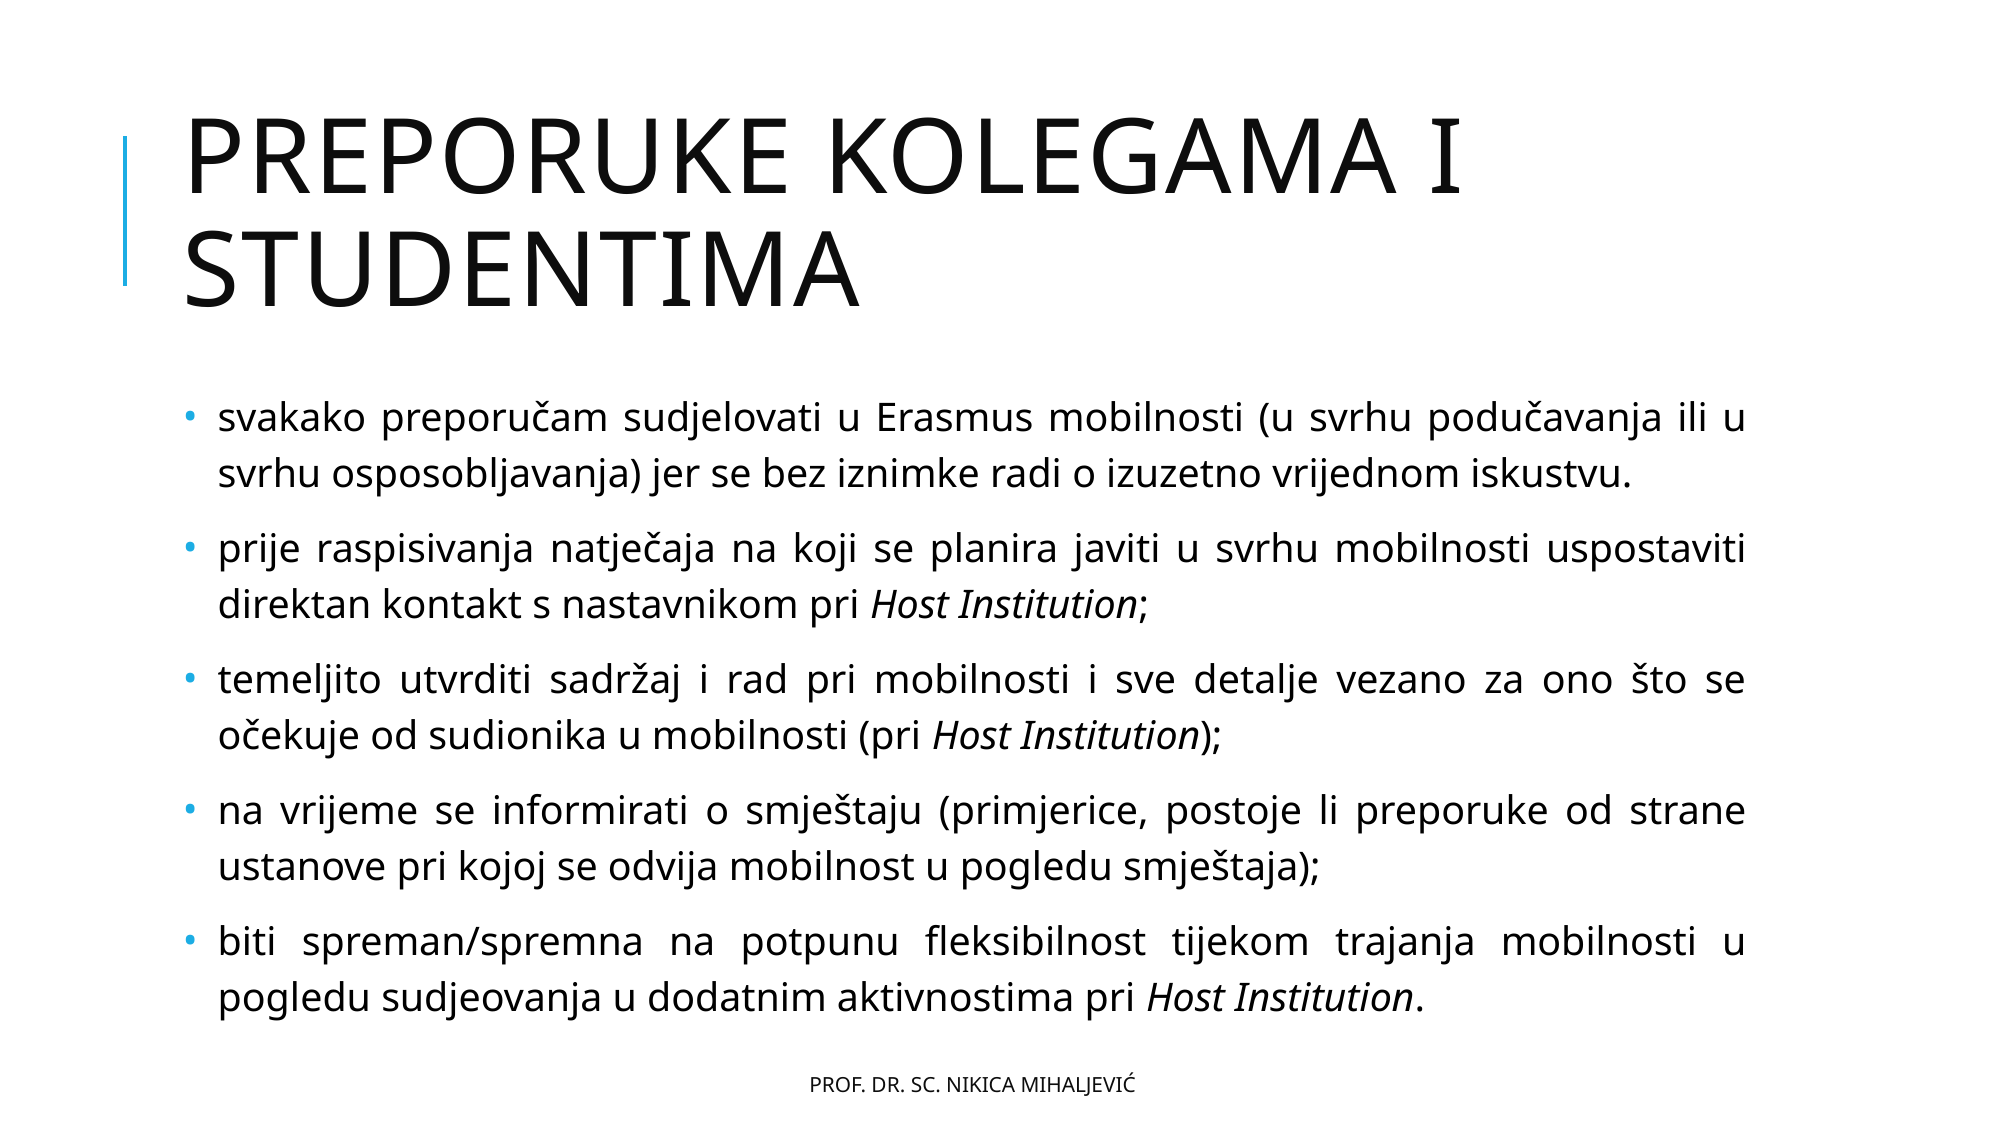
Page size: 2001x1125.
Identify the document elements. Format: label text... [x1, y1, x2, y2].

list svakako preporučam sudjelovati u Erasmus mobilnosti (u svrhu podučavanja ili u svrhu osposobljavanja) jer se bez iznimke radi o izuzetno vrijednom iskustvu. prije raspisivanja natječaja na koji se planira javiti u svrhu mobilnosti uspostaviti direktan kontakt s nastavnikom pri Host Institution; temeljito utvrditi sadržaj i rad pri mobilnosti i sve detalje vezano za ono što se očekuje od sudionika u mobilnosti (pri Host Institution); na vrijeme se informirati o smještaju (primjerice, postoje li preporuke od strane ustanove pri kojoj se odvija mobilnost u pogledu smještaja); biti spreman/spremna na potpunu fleksibilnost tijekom trajanja mobilnosti u pogledu sudjeovanja u dodatnim aktivnostima pri Host Institution. [168, 375, 1763, 1035]
footer prof. dr. sc. Nikica Mihaljević [794, 1061, 1763, 1107]
title PREPORUKE KOLEGAMA I STUDENTIMA [168, 96, 1763, 342]
